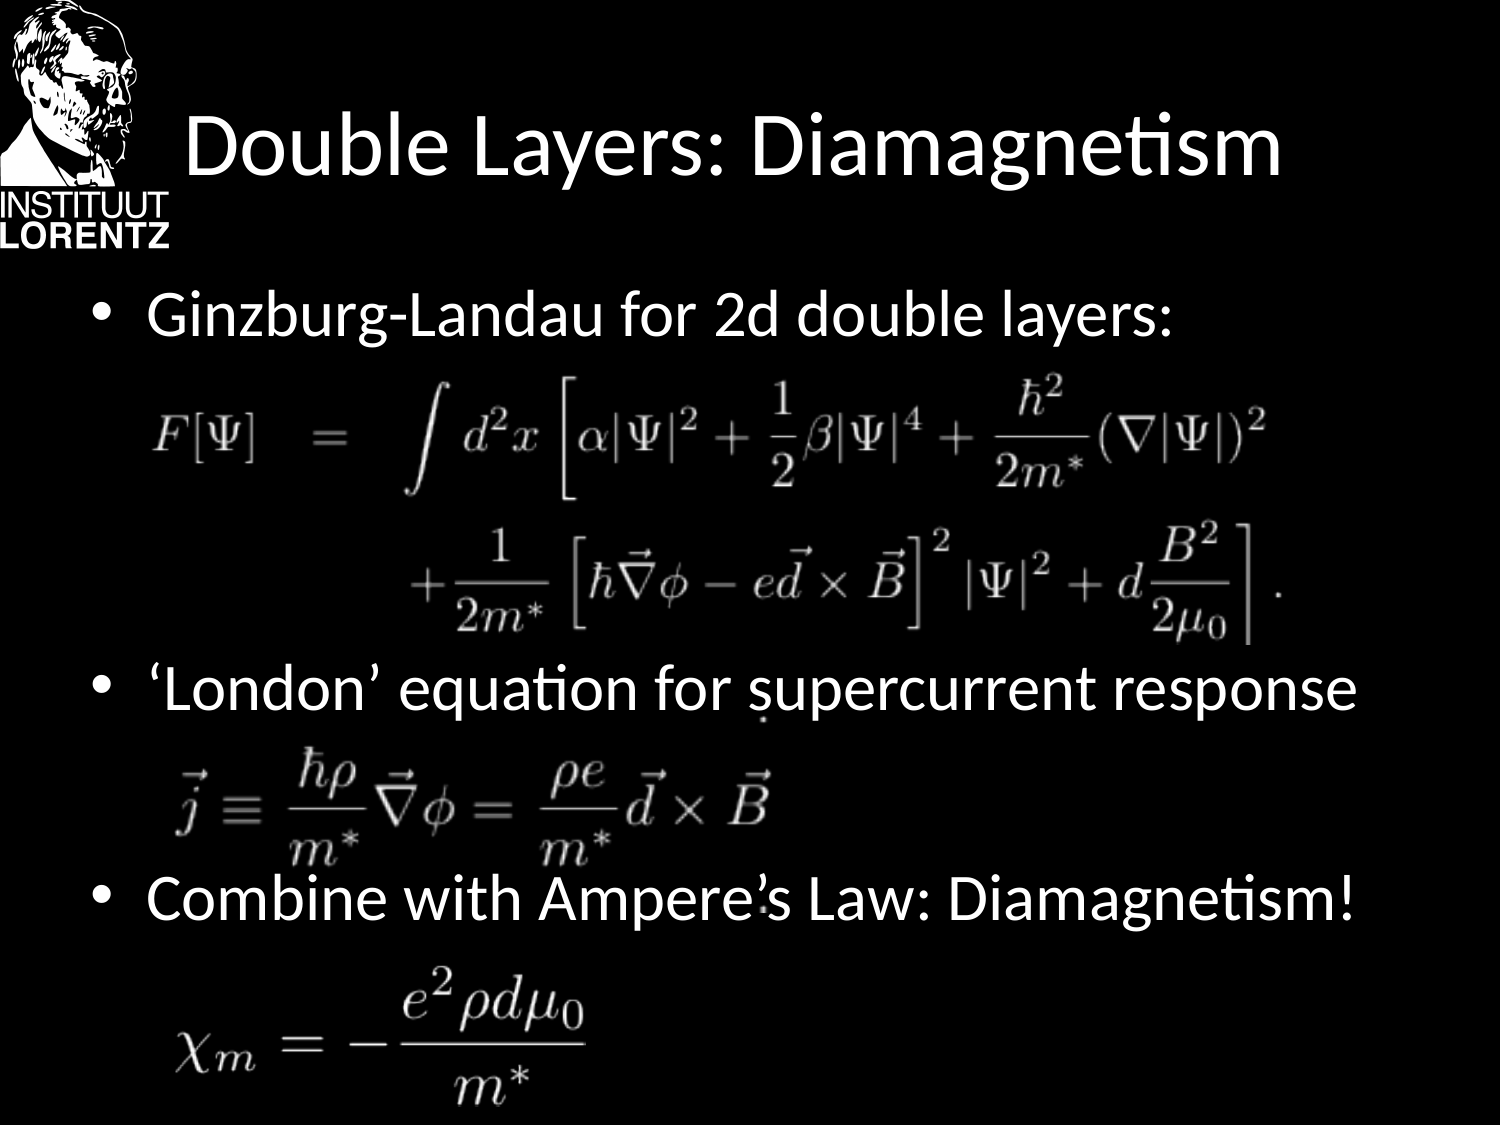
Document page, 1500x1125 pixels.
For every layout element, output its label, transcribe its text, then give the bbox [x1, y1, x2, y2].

picture [174, 962, 586, 1107]
picture [151, 368, 1285, 645]
picture [0, 0, 169, 249]
list Ginzburg-Landau for 2d double layers: ‘London’ equation for supercurrent response Combine with Ampere’s Law: Diamagnetism! [75, 262, 1425, 1005]
picture [174, 712, 776, 913]
title Double Layers: Diamagnetism [173, 45, 1425, 233]
